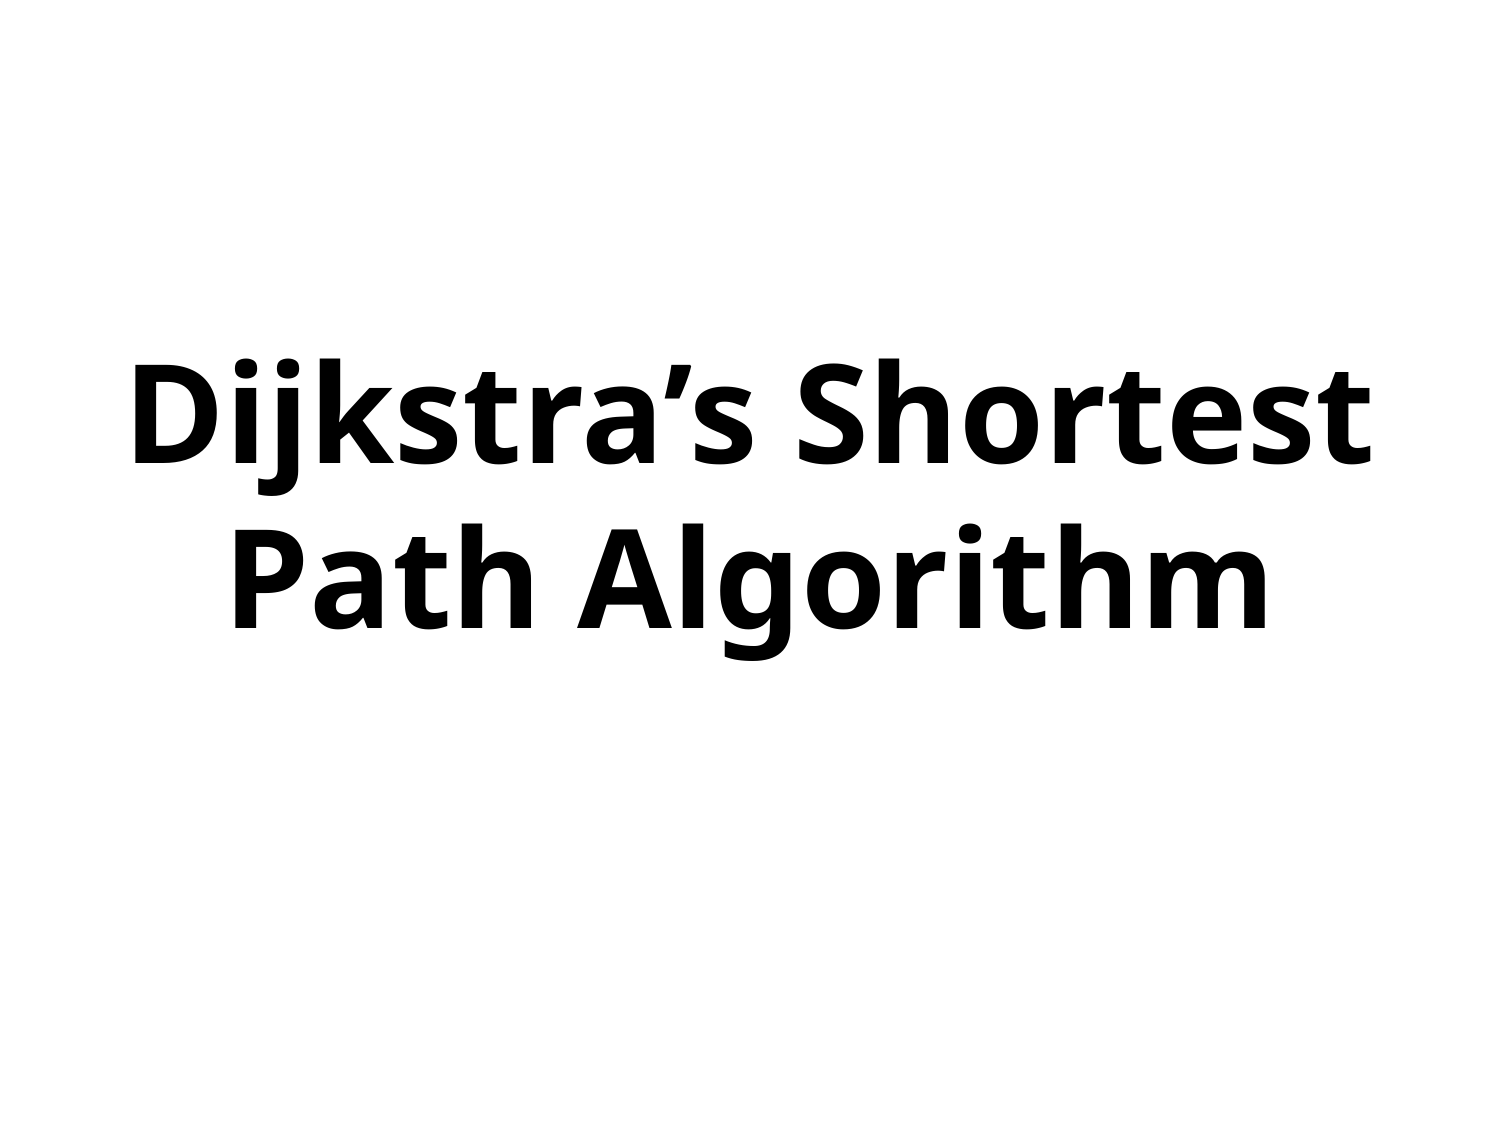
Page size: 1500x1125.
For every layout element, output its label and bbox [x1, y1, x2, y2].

title [75, 396, 1425, 585]
